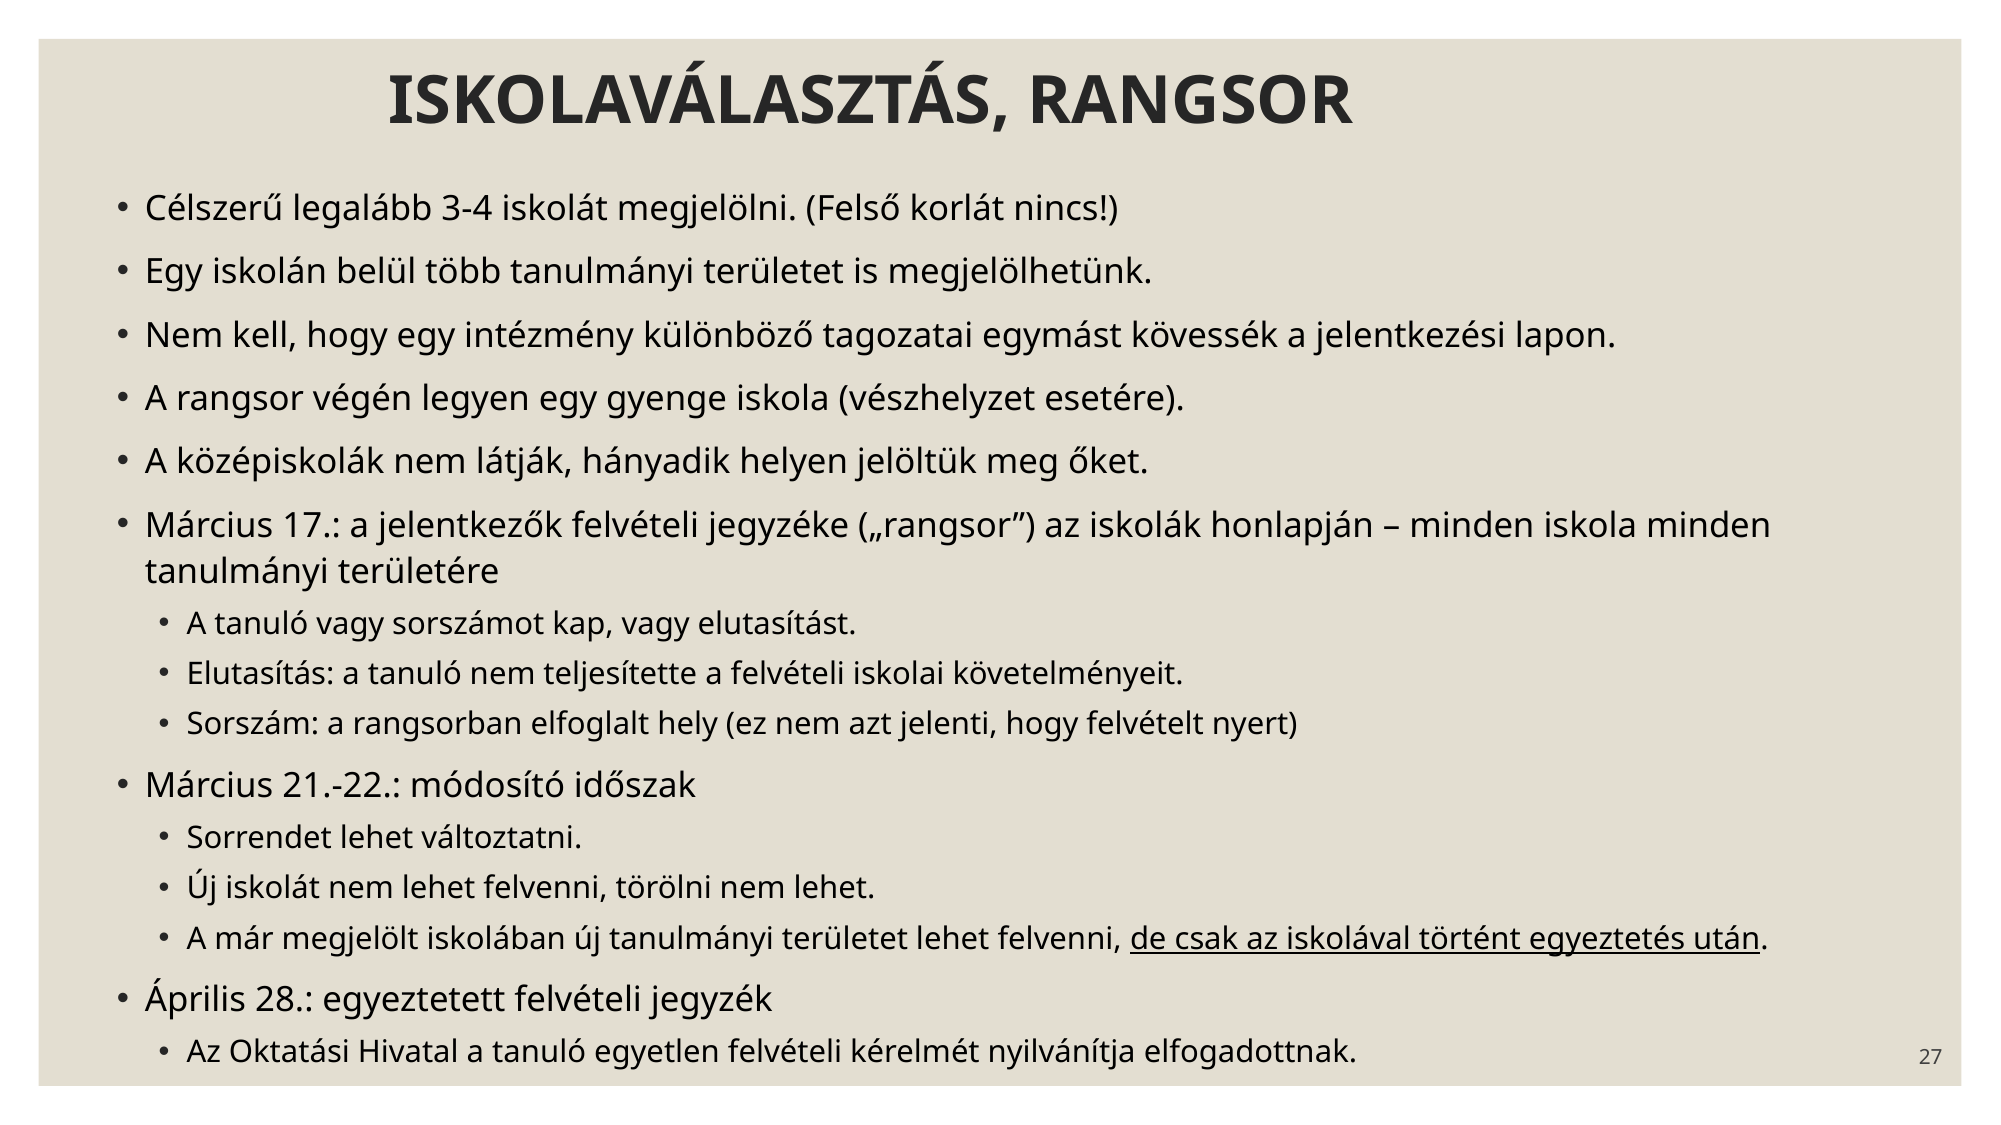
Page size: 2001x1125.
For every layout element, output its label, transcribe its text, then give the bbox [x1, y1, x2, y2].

text_box ISKOLAVÁLASZTÁS, RANGSOR [196, 43, 1547, 162]
list Célszerű legalább 3-4 iskolát megjelölni. (Felső korlát nincs!) Egy iskolán belül több tanulmányi területet is megjelölhetünk. Nem kell, hogy egy intézmény különböző tagozatai egymást kövessék a jelentkezési lapon. A rangsor végén legyen egy gyenge iskola (vészhelyzet esetére). A középiskolák nem látják, hányadik helyen jelöltük meg őket. Március 17.: a jelentkezők felvételi jegyzéke („rangsor”) az iskolák honlapján – minden iskola minden tanulmányi területére A tanuló vagy sorszámot kap, vagy elutasítást. Elutasítás: a tanuló nem teljesítette a felvételi iskolai követelményeit. Sorszám: a rangsorban elfoglalt hely (ez nem azt jelenti, hogy felvételt nyert) Március 21.-22.: módosító időszak Sorrendet lehet változtatni. Új iskolát nem lehet felvenni, törölni nem lehet. A már megjelölt iskolában új tanulmányi területet lehet felvenni, de csak az iskolával történt egyeztetés után. Április 28.: egyeztetett felvételi jegyzék Az Oktatási Hivatal a tanuló egyetlen felvételi kérelmét nyilvánítja elfogadottnak. [101, 173, 1958, 1082]
slide_number 27 [1717, 1034, 1958, 1080]
